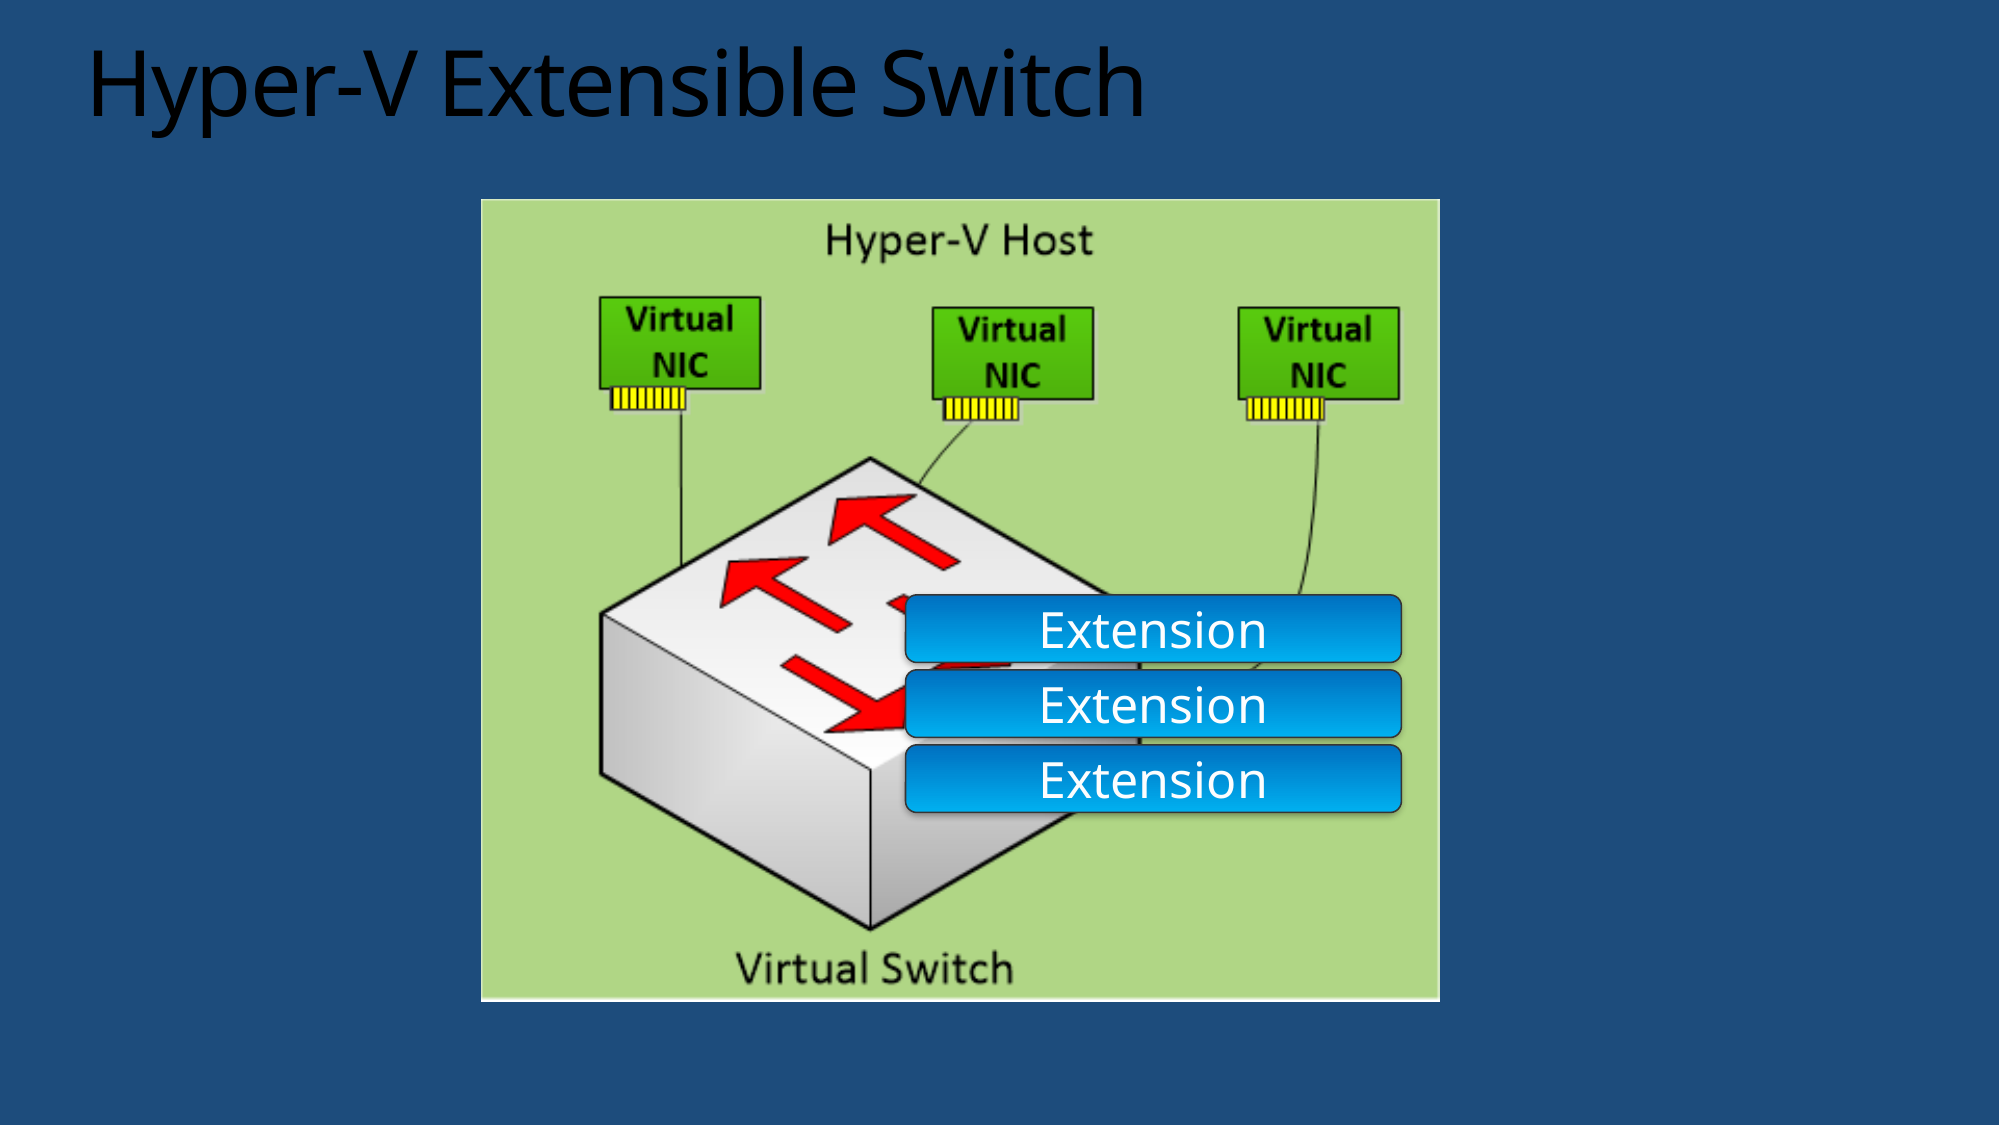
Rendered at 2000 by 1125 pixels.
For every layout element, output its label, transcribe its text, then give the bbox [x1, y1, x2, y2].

picture [481, 199, 1440, 1003]
title Hyper-V Extensible Switch [85, 37, 1914, 138]
